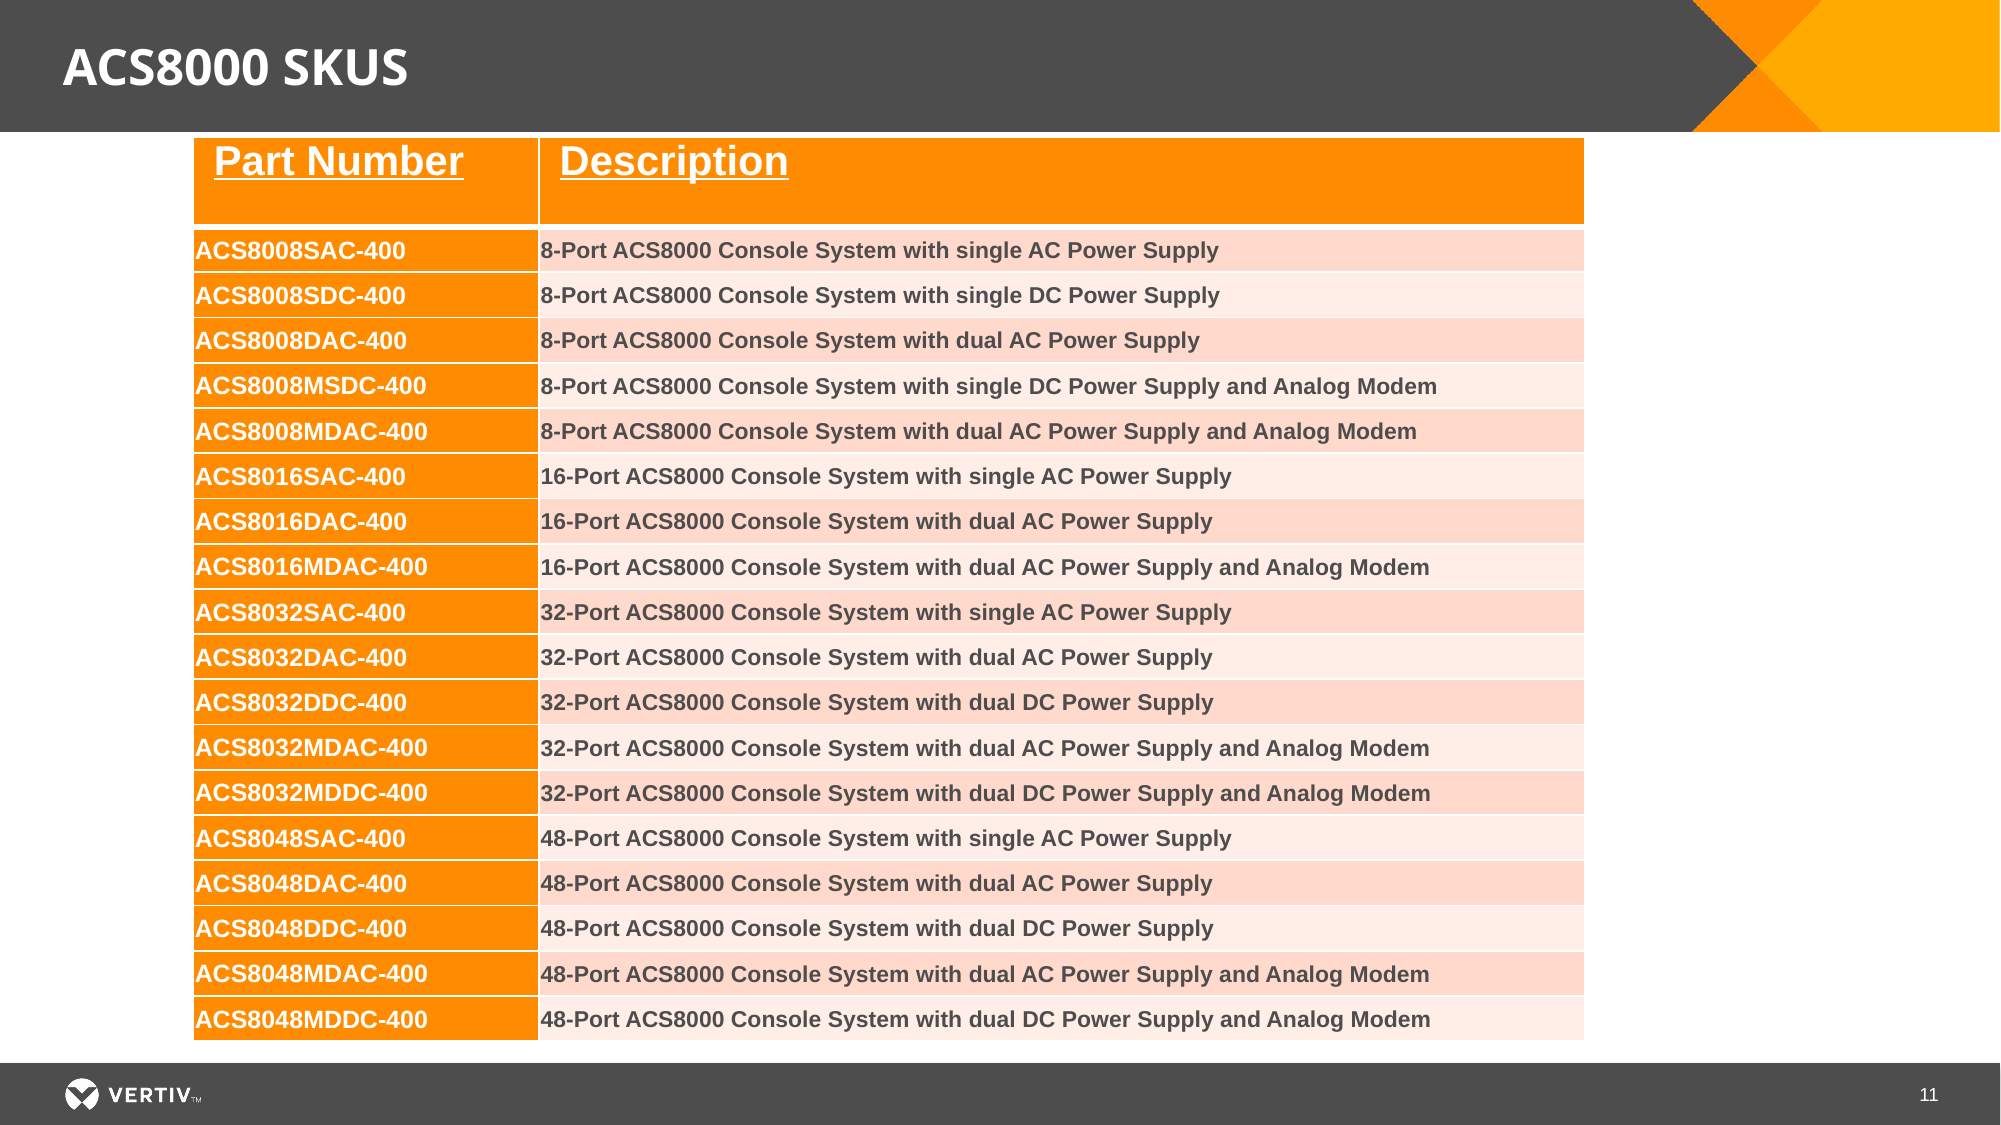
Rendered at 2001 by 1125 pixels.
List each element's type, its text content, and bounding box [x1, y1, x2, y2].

table_cell ACS8008MSDC-400 [194, 364, 538, 407]
picture [0, 0, 2000, 132]
slide_number 11 [1887, 1077, 1939, 1110]
table_cell ACS8032MDDC-400 [194, 771, 538, 814]
title ACS8000 SKUs [62, 41, 1701, 106]
table_cell ACS8048DAC-400 [194, 861, 538, 905]
table_cell 48-Port ACS8000 Console System with dual DC Power Supply and Analog Modem [540, 997, 1584, 1040]
table_cell 8-Port ACS8000 Console System with dual AC Power Supply [540, 318, 1584, 362]
table_cell ACS8008SAC-400 [194, 230, 538, 271]
table_cell ACS8032DAC-400 [194, 635, 538, 678]
table_cell ACS8016SAC-400 [194, 454, 538, 498]
table_cell 16-Port ACS8000 Console System with dual AC Power Supply [540, 499, 1584, 543]
table_cell ACS8032DDC-400 [194, 680, 538, 724]
table_header Description [540, 138, 1584, 224]
table_cell 8-Port ACS8000 Console System with single DC Power Supply and Analog Modem [540, 364, 1584, 407]
table_cell ACS8048MDDC-400 [194, 997, 538, 1040]
table_cell ACS8008DAC-400 [194, 318, 538, 362]
table_cell ACS8008SDC-400 [194, 273, 538, 317]
table_cell 16-Port ACS8000 Console System with dual AC Power Supply and Analog Modem [540, 545, 1584, 588]
picture [50, 1063, 206, 1125]
table_cell ACS8032MDAC-400 [194, 725, 538, 769]
table_cell 48-Port ACS8000 Console System with dual AC Power Supply [540, 861, 1584, 905]
table_cell ACS8016MDAC-400 [194, 545, 538, 588]
table_cell ACS8048DDC-400 [194, 906, 538, 950]
table_cell 16-Port ACS8000 Console System with single AC Power Supply [540, 454, 1584, 498]
table_cell 32-Port ACS8000 Console System with dual AC Power Supply and Analog Modem [540, 725, 1584, 769]
table_cell ACS8016DAC-400 [194, 499, 538, 543]
table_cell ACS8048SAC-400 [194, 816, 538, 859]
table_cell 32-Port ACS8000 Console System with dual DC Power Supply and Analog Modem [540, 771, 1584, 814]
table_cell 8-Port ACS8000 Console System with dual AC Power Supply and Analog Modem [540, 409, 1584, 452]
table_header Part Number [194, 138, 538, 224]
table_cell 32-Port ACS8000 Console System with dual DC Power Supply [540, 680, 1584, 724]
table_cell ACS8032SAC-400 [194, 590, 538, 633]
table_cell 48-Port ACS8000 Console System with dual DC Power Supply [540, 906, 1584, 950]
table_cell ACS8048MDAC-400 [194, 952, 538, 995]
table_cell 48-Port ACS8000 Console System with dual AC Power Supply and Analog Modem [540, 952, 1584, 995]
table_cell 8-Port ACS8000 Console System with single DC Power Supply [540, 273, 1584, 317]
table_cell 48-Port ACS8000 Console System with single AC Power Supply [540, 816, 1584, 859]
table_cell 8-Port ACS8000 Console System with single AC Power Supply [540, 230, 1584, 271]
table_cell 32-Port ACS8000 Console System with single AC Power Supply [540, 590, 1584, 633]
table_cell ACS8008MDAC-400 [194, 409, 538, 452]
table_cell 32-Port ACS8000 Console System with dual AC Power Supply [540, 635, 1584, 678]
